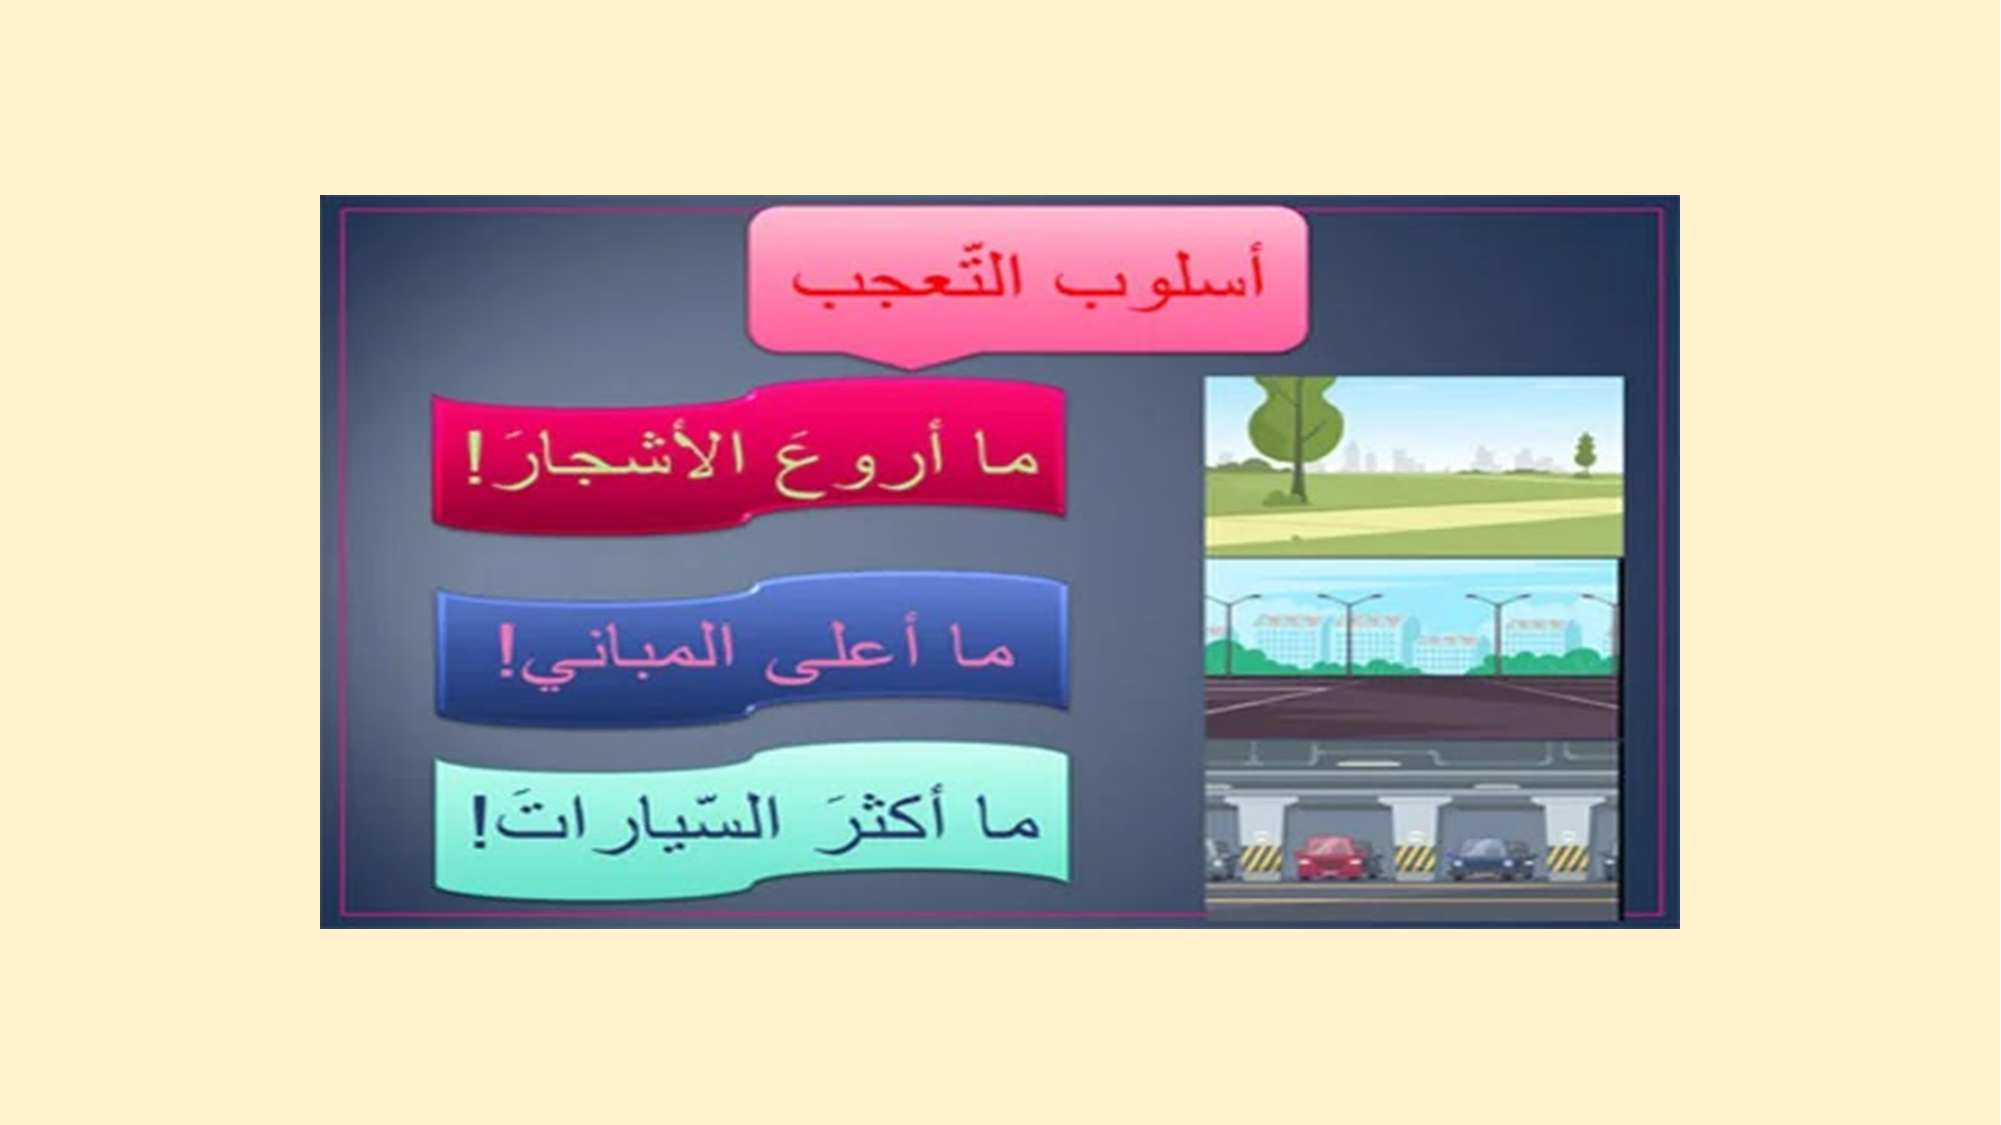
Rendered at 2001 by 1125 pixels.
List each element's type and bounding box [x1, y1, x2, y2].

picture [320, 195, 1680, 929]
